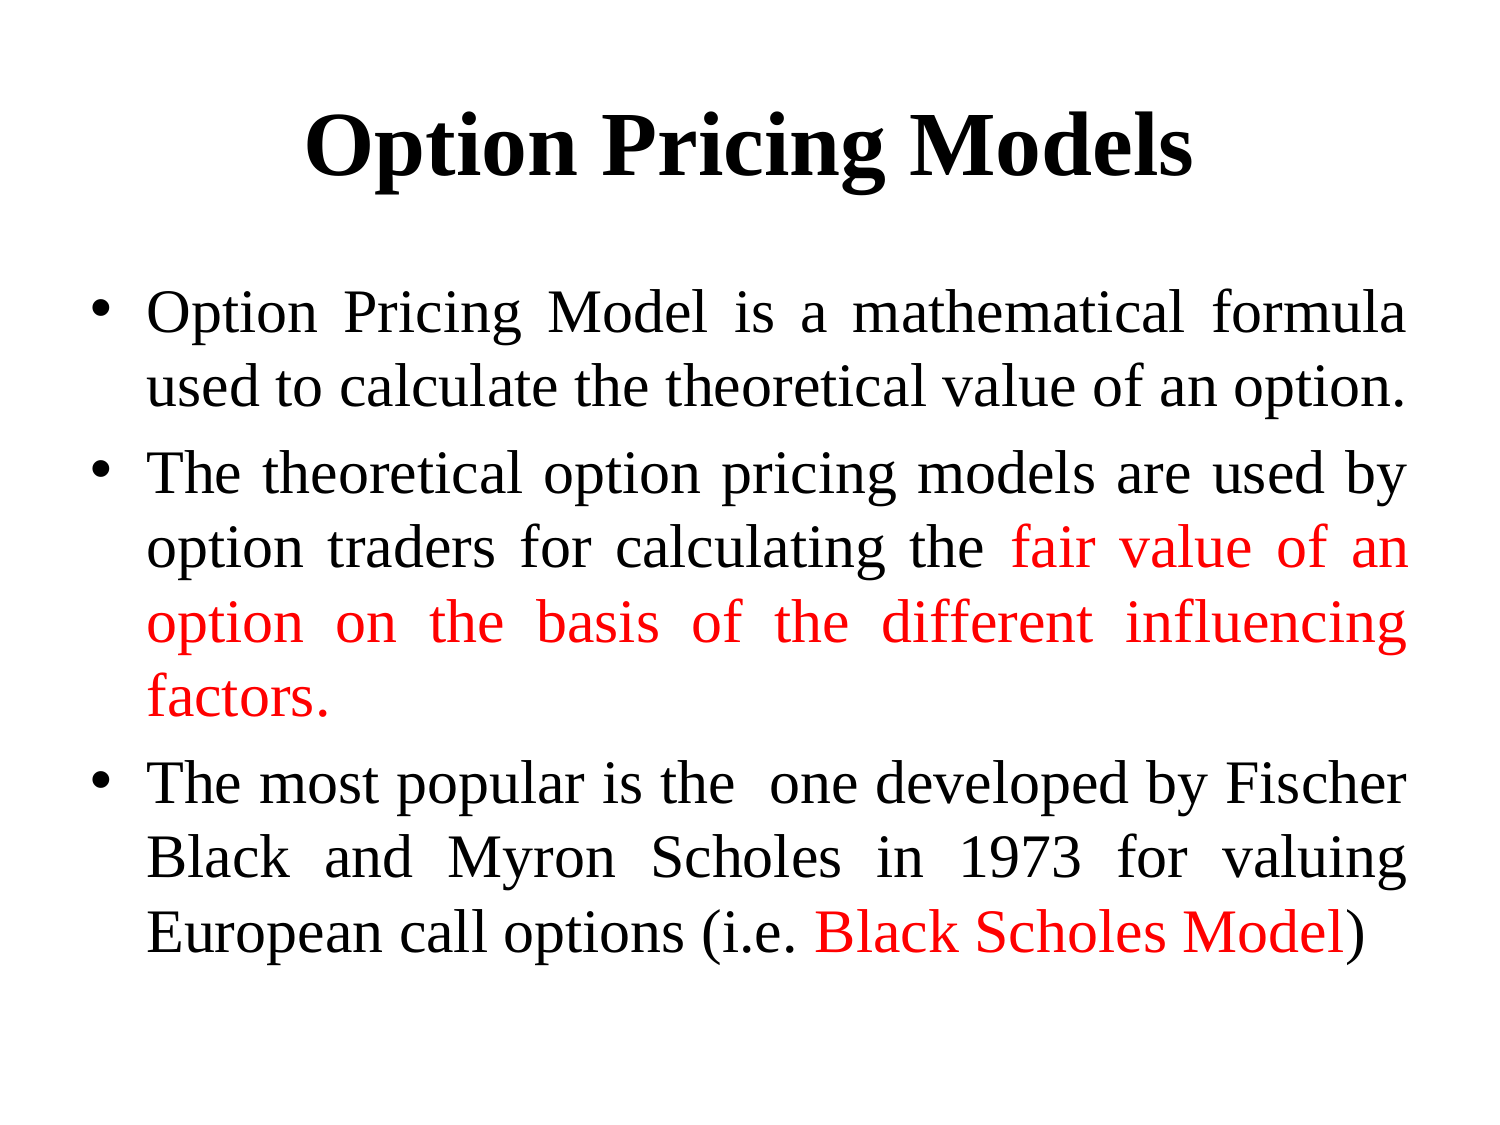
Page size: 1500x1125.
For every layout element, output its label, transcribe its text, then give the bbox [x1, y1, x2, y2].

list Option Pricing Model is a mathematical formula used to calculate the theoretical value of an option. The theoretical option pricing models are used by option traders for calculating the fair value of an option on the basis of the different influencing factors. The most popular is the one developed by Fischer Black and Myron Scholes in 1973 for valuing European call options (i.e. Black Scholes Model) [75, 262, 1425, 1005]
title Option Pricing Models [75, 45, 1425, 233]
